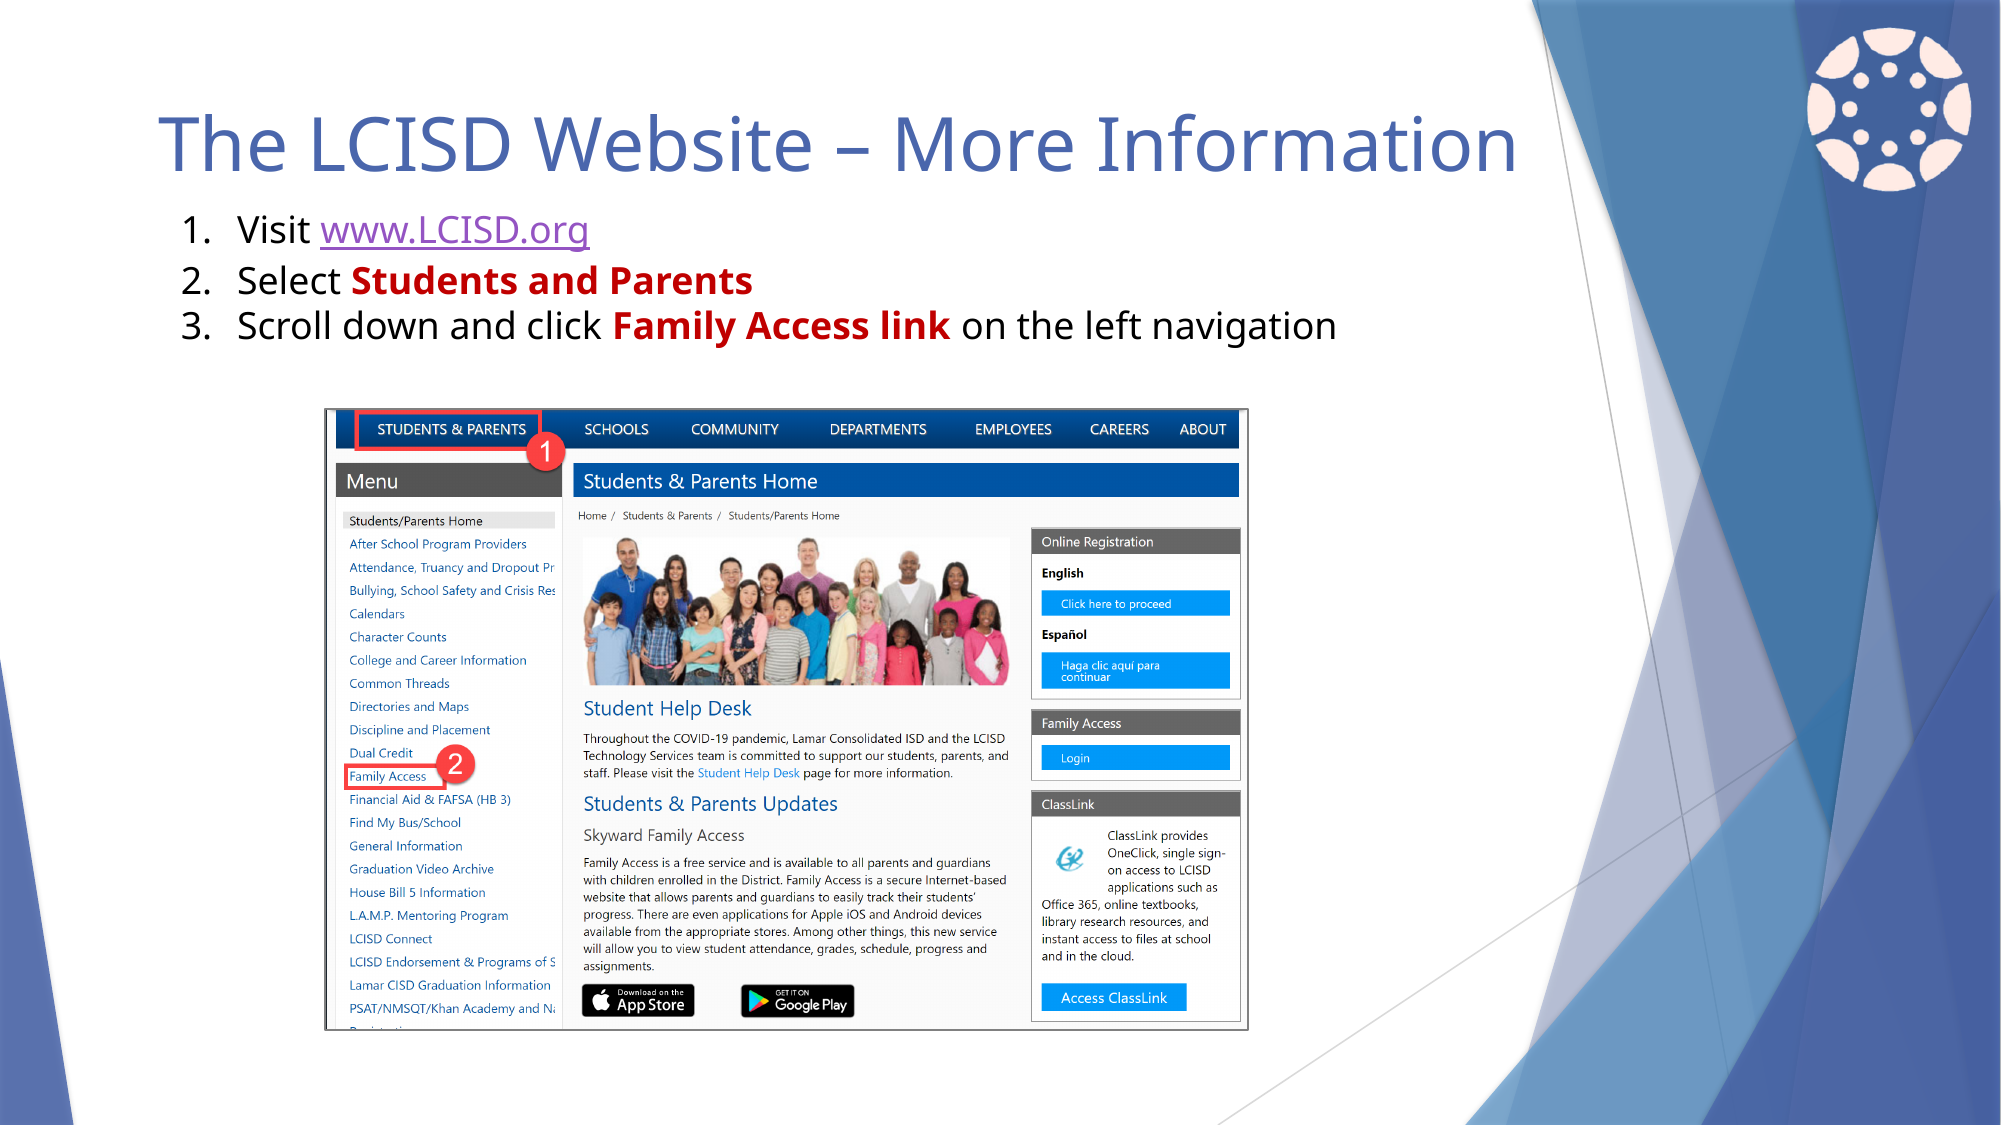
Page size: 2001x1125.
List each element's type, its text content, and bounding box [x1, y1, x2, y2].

text_box The LCISD Website – More Information [143, 88, 1554, 306]
picture [325, 409, 1248, 1030]
text_box Visit www.LCISD.org Select Students and Parents Scroll down and click Family Access link on the left navigation [166, 199, 1532, 355]
picture [1801, 22, 1977, 200]
